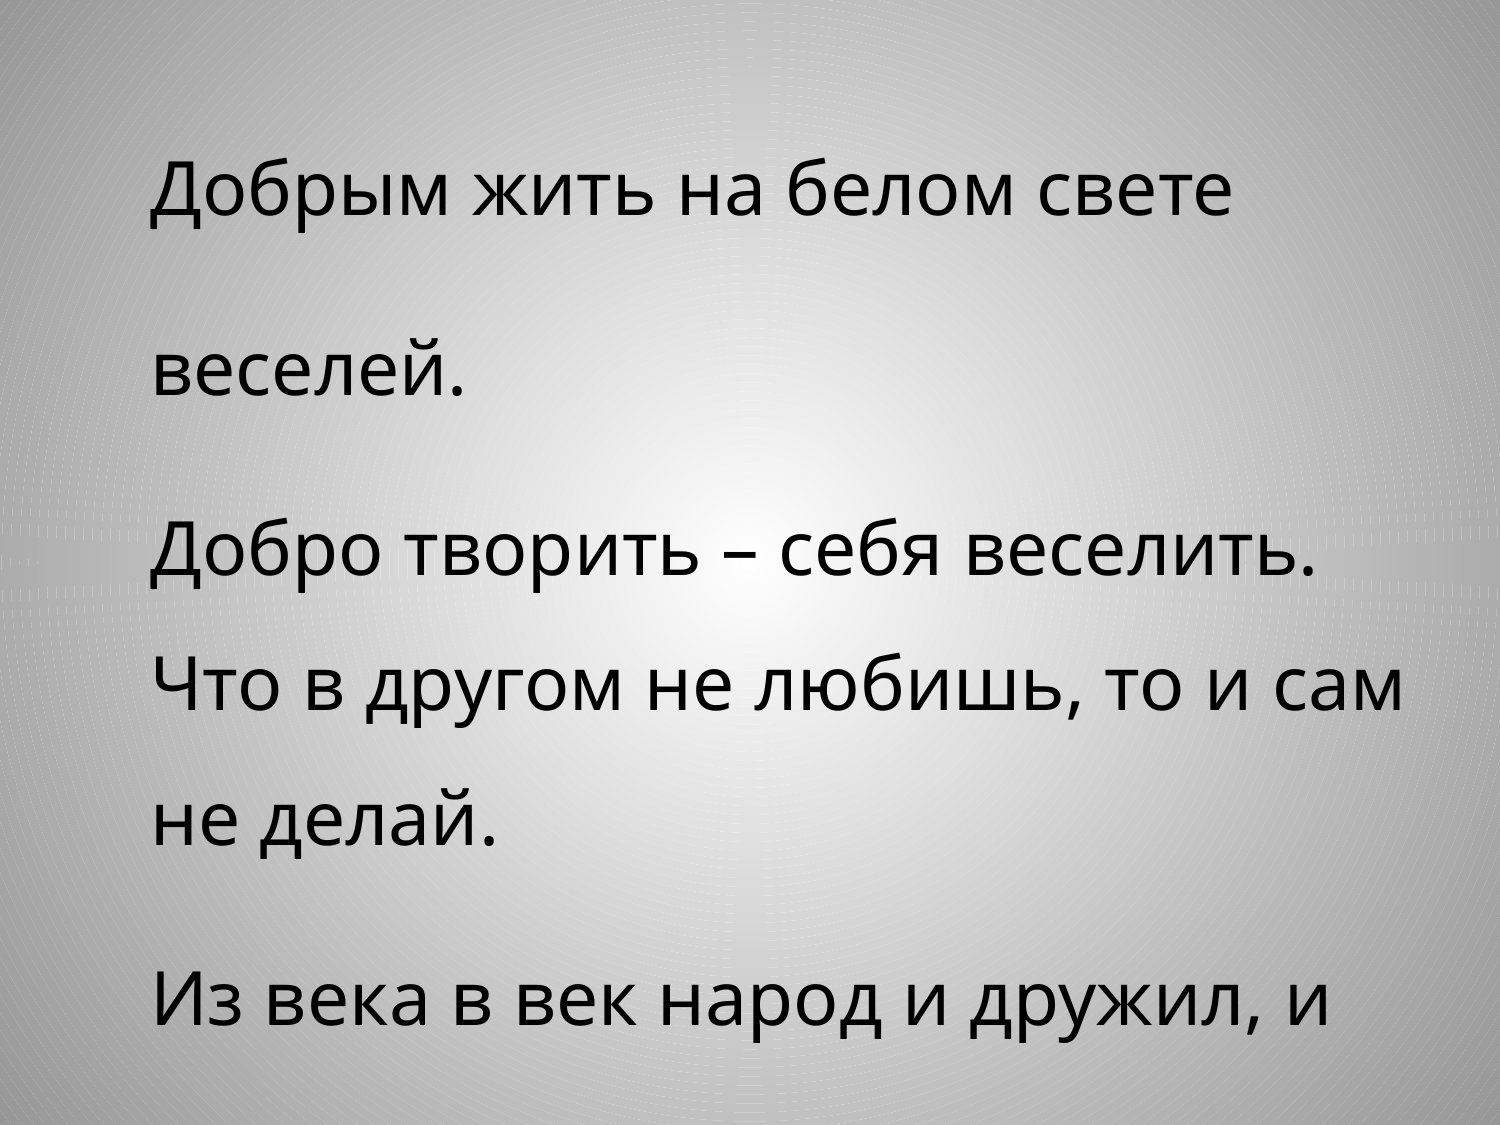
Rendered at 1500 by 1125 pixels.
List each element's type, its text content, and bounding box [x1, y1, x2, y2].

text_box Добрым жить на белом свете веселей. Добро творить – себя веселить. Что в другом не любишь, то и сам не делай. Из века в век народ и дружил, и ссорился. [135, 42, 1459, 1125]
